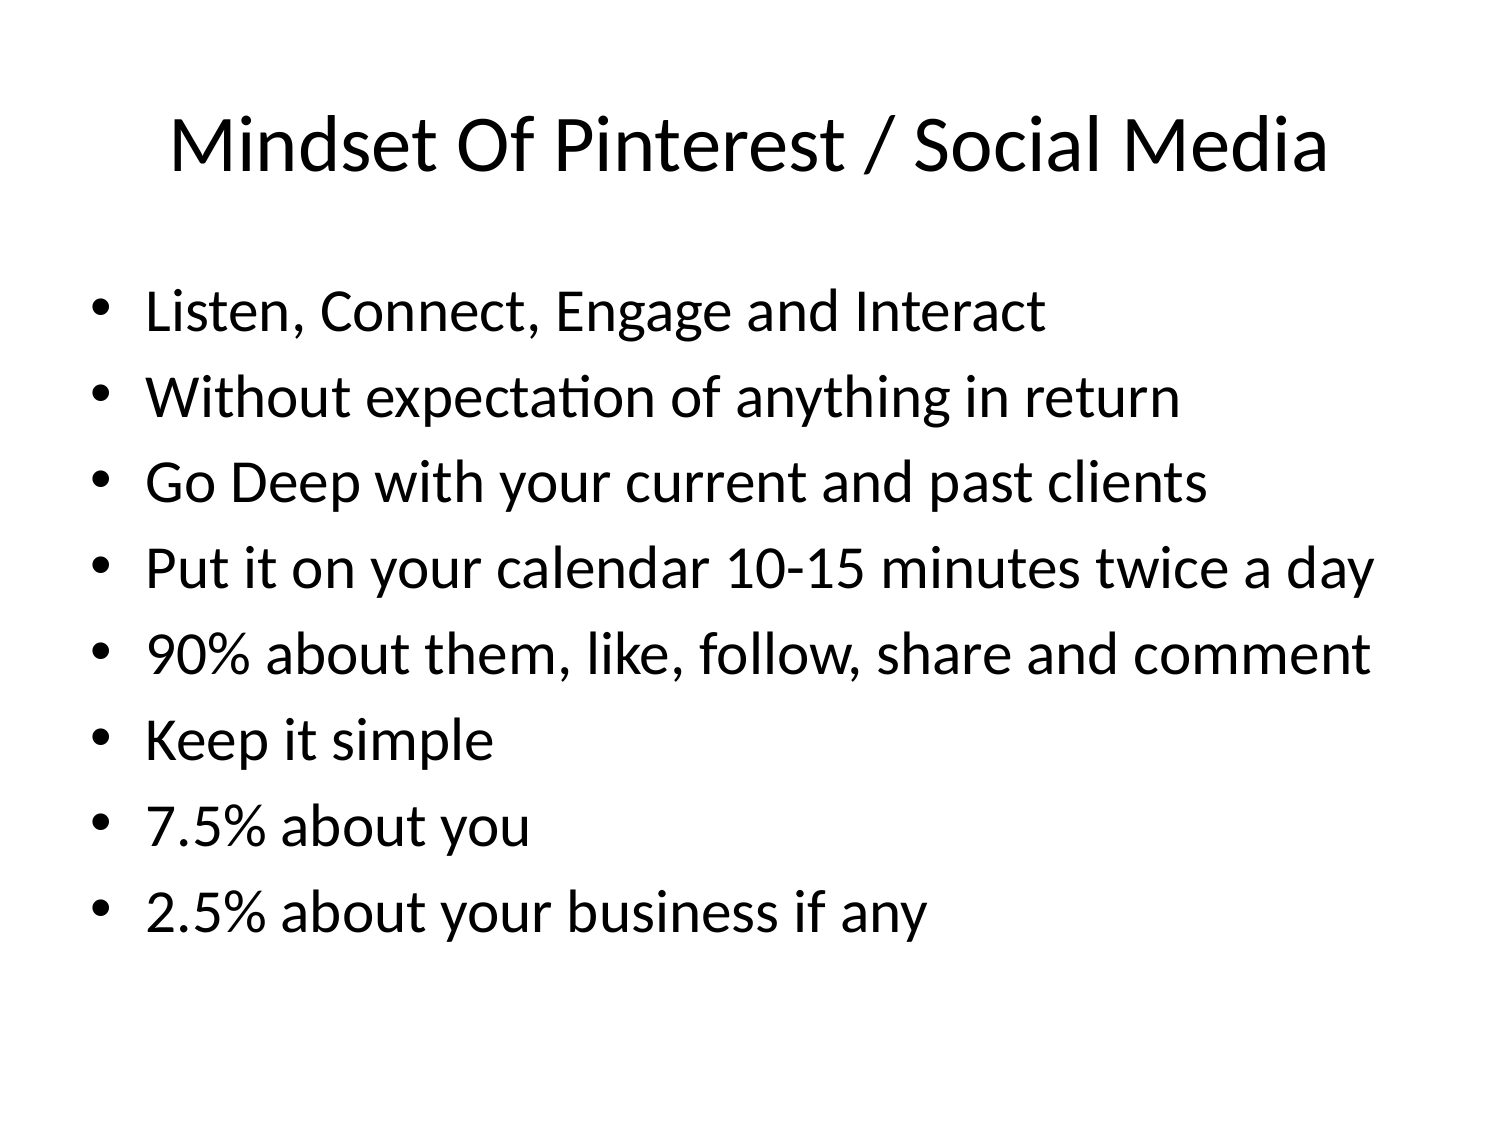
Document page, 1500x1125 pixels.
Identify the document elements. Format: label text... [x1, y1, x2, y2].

title Mindset Of Pinterest / Social Media [75, 45, 1425, 233]
list Listen, Connect, Engage and Interact Without expectation of anything in return Go Deep with your current and past clients Put it on your calendar 10-15 minutes twice a day 90% about them, like, follow, share and comment Keep it simple 7.5% about you 2.5% about your business if any [75, 262, 1425, 1005]
